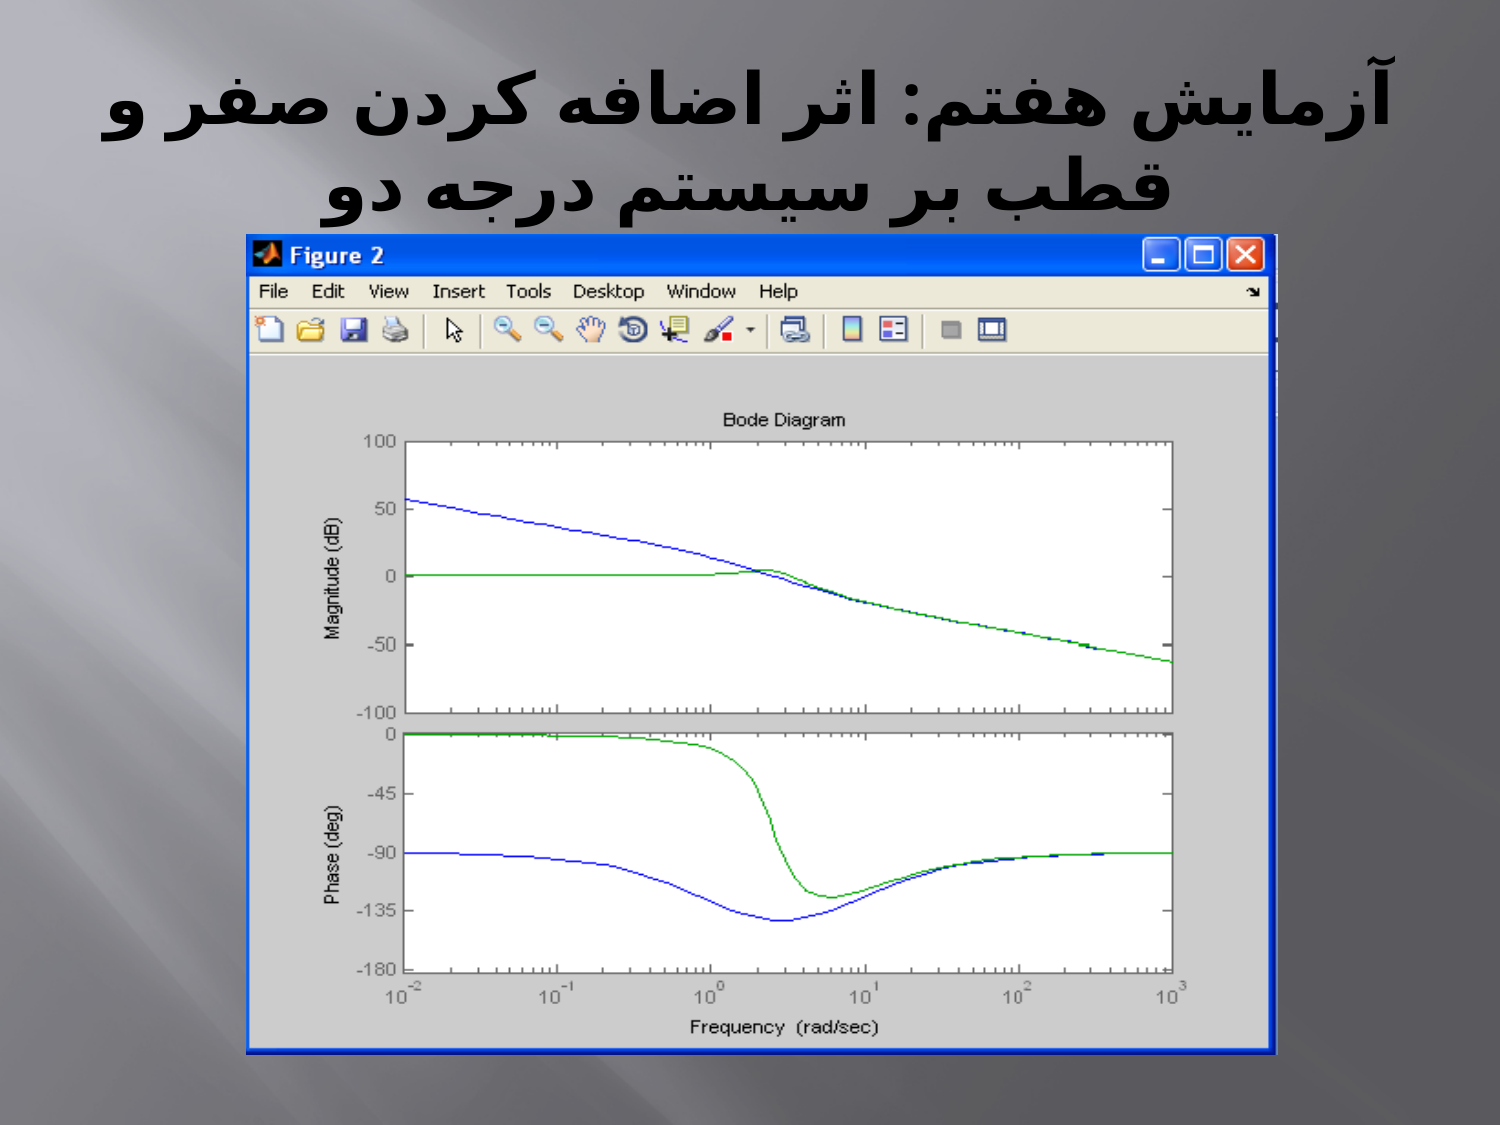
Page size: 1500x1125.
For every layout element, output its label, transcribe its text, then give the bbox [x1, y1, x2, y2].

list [245, 234, 1278, 1055]
title آزمایش هفتم: اثر اضافه کردن صفر و قطب بر سیستم درجه دو [75, 45, 1425, 233]
